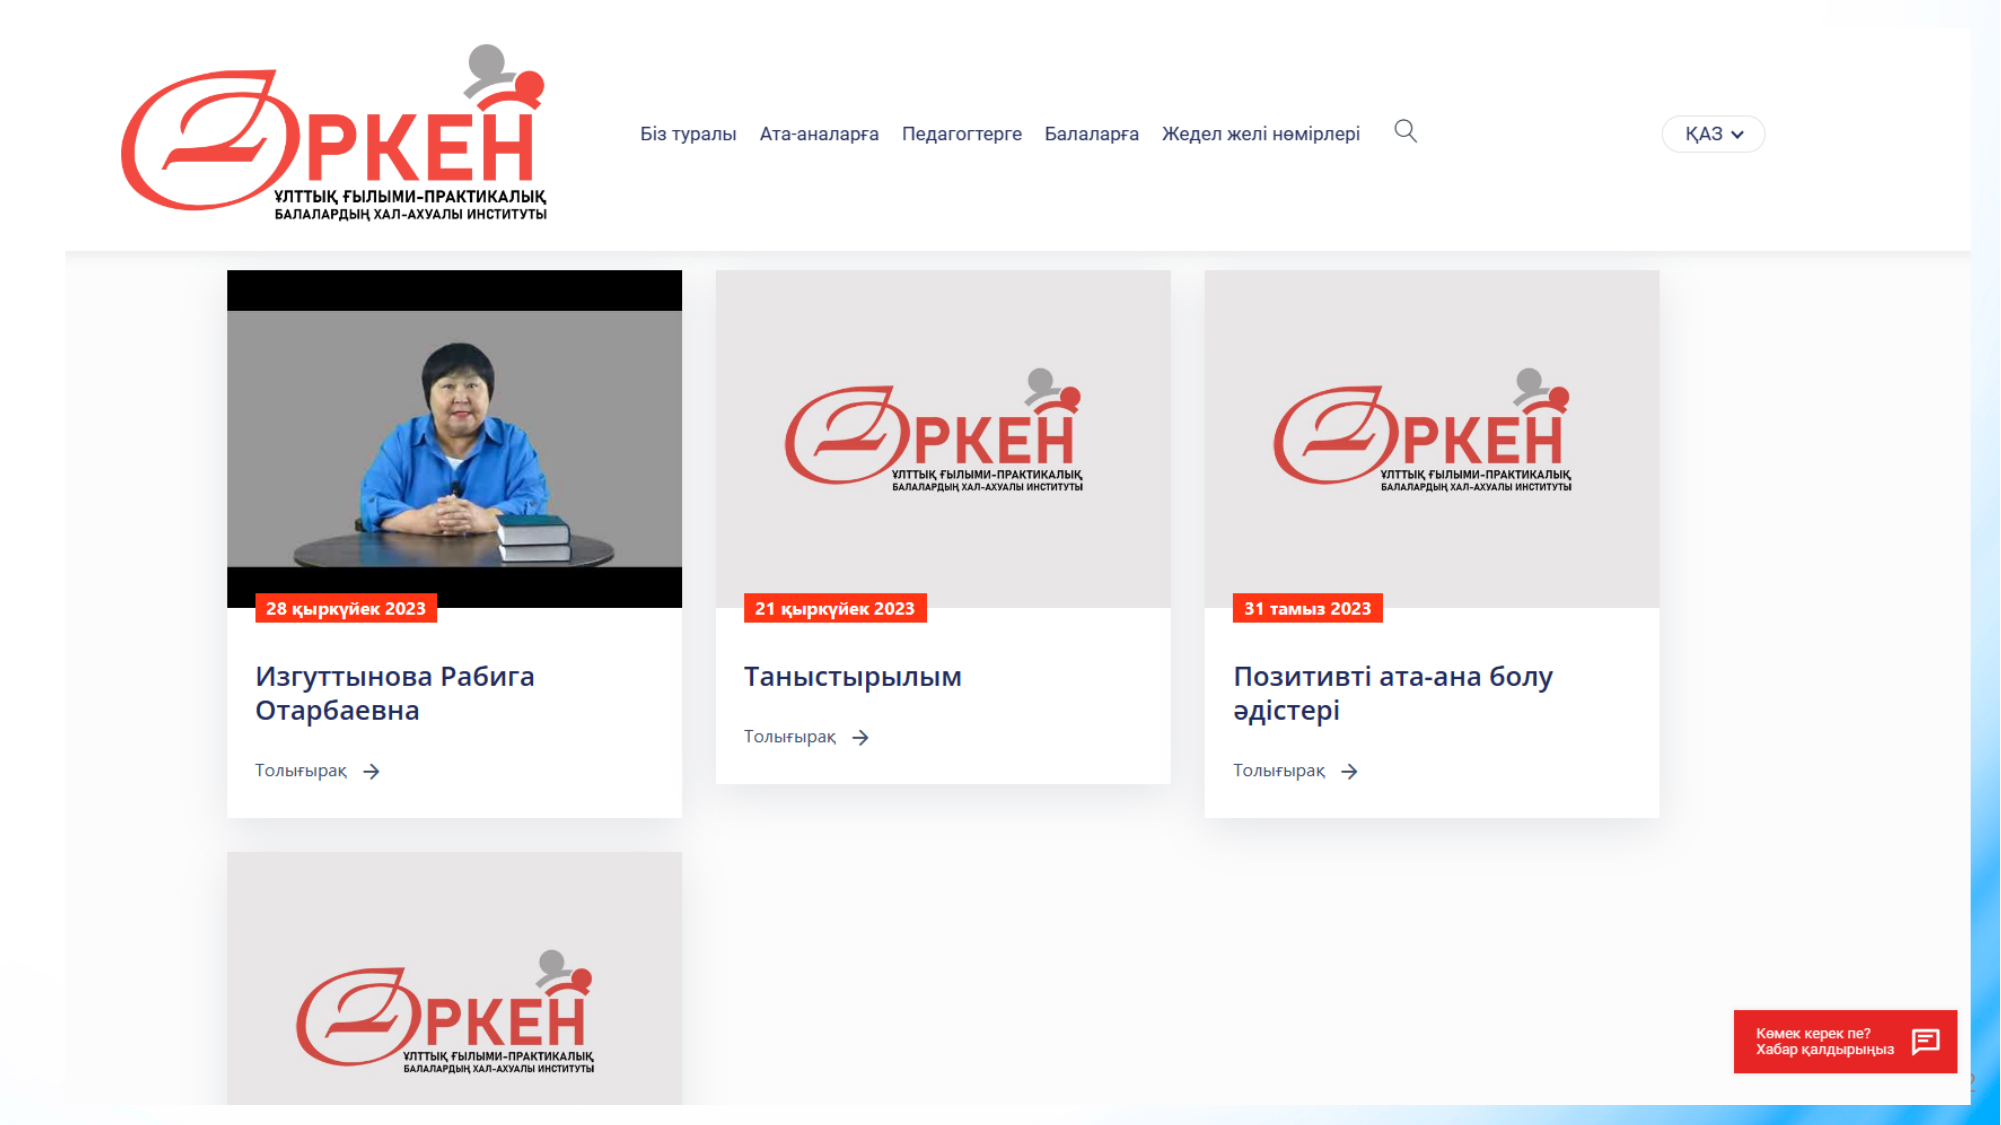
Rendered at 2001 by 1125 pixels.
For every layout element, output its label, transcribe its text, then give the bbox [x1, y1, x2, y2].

slide_number 12 [1871, 1038, 1992, 1125]
picture [0, 0, 2000, 1125]
